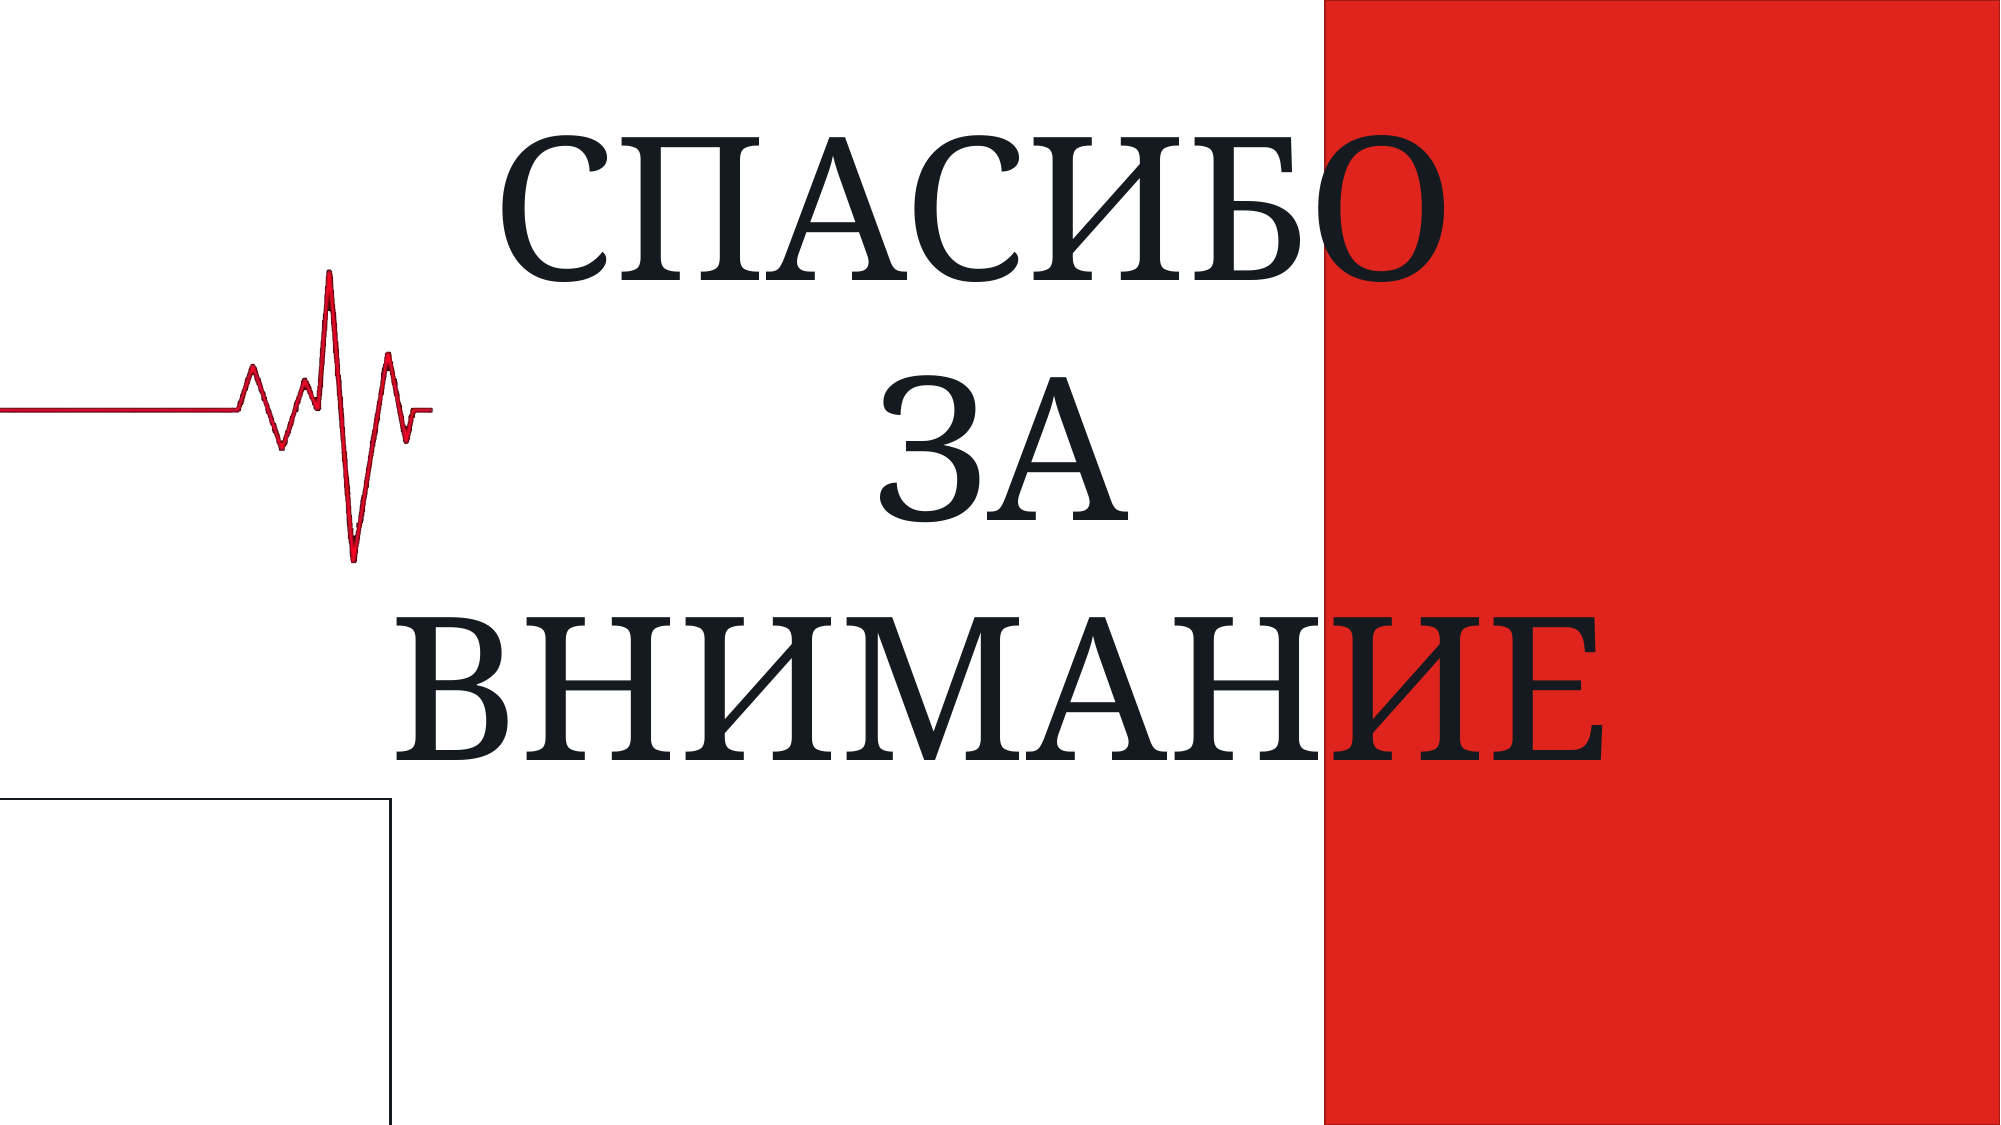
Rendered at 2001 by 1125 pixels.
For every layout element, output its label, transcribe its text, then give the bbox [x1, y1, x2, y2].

text_box СПАСИБО ЗА ВНИМАНИЕ [312, 73, 1688, 808]
text_box [1324, 0, 2000, 1125]
text_box [0, 798, 392, 1125]
picture [0, 166, 504, 659]
